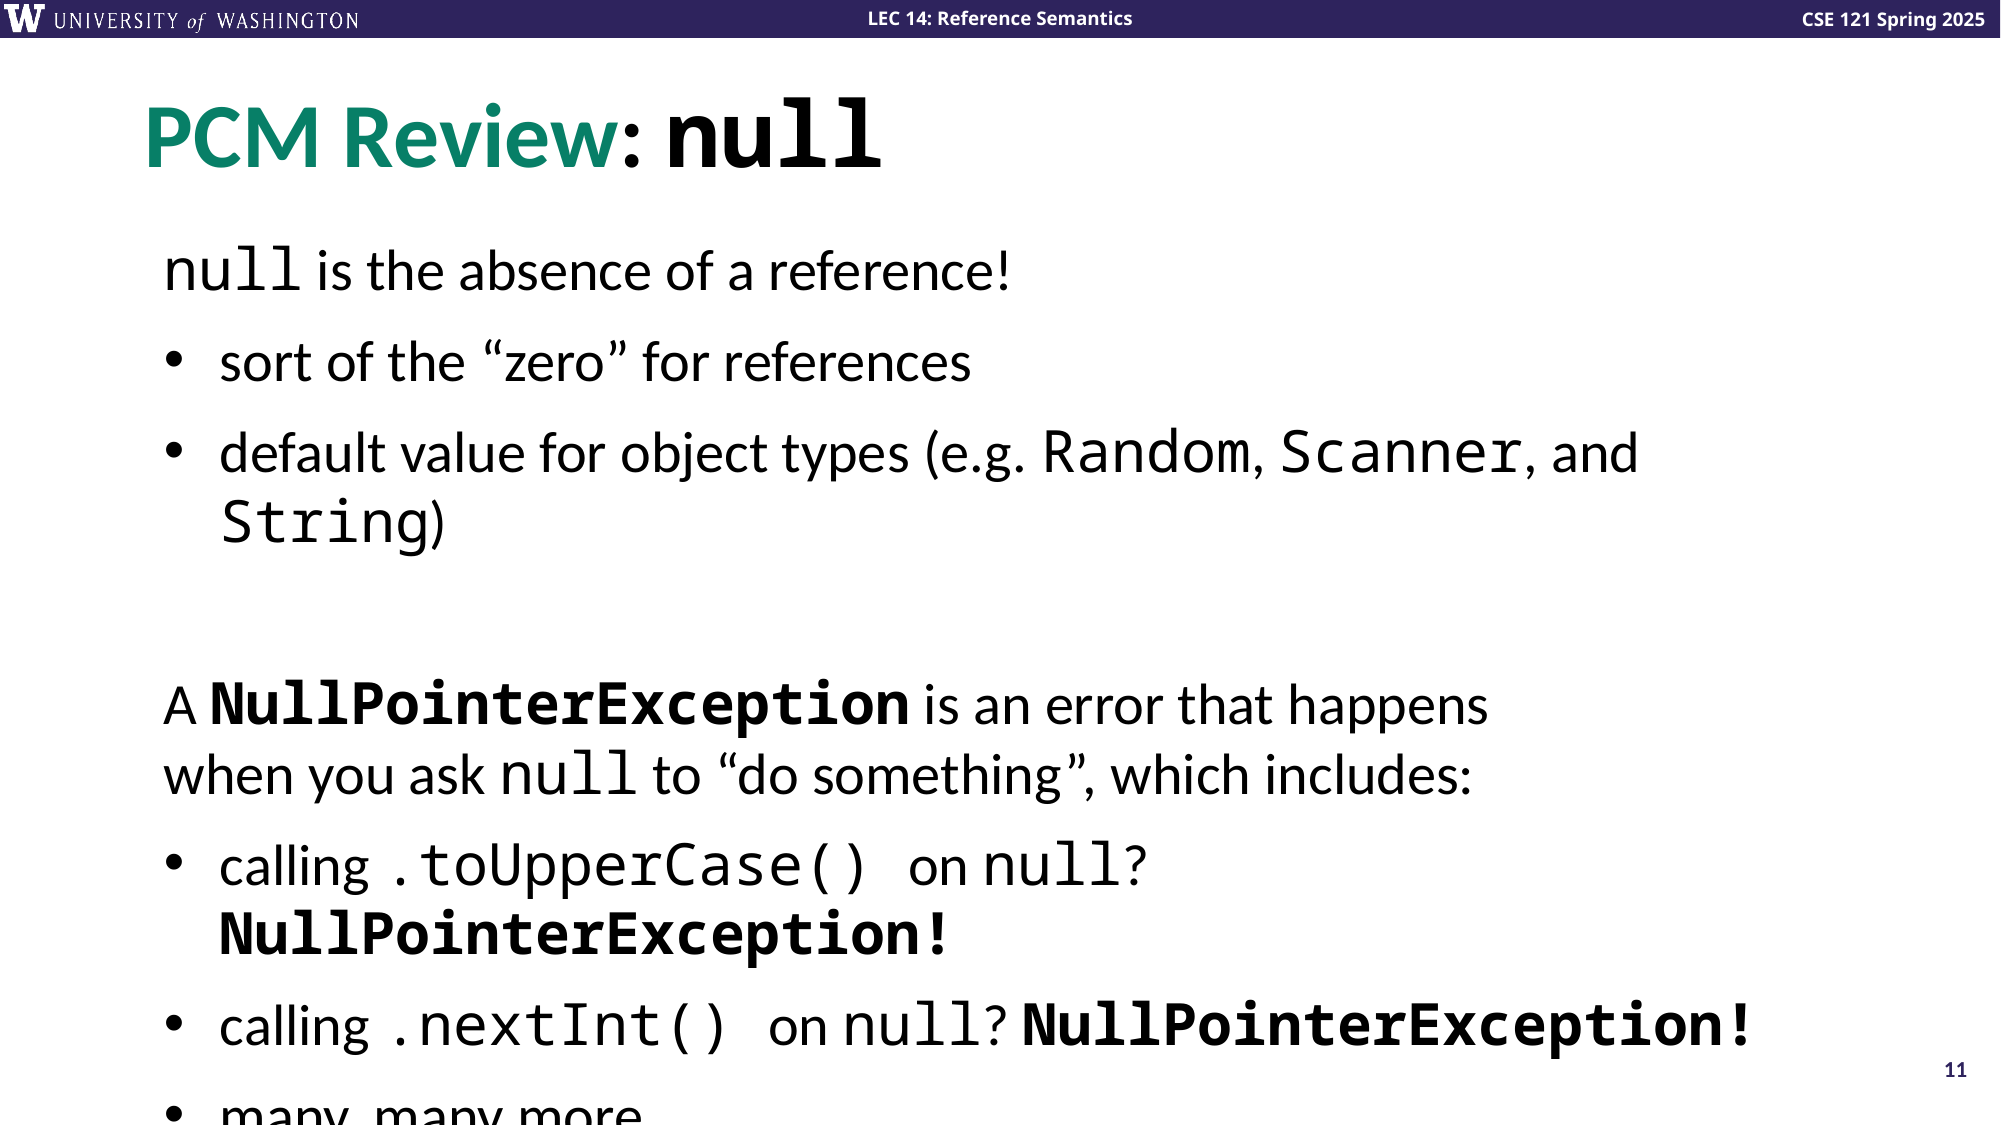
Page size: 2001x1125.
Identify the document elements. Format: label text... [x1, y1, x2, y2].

picture [4, 4, 358, 33]
slide_number 11 [1934, 1047, 1975, 1090]
list null is the absence of a reference! sort of the “zero” for references default value for object types (e.g. Random, Scanner, and String) A NullPointerException is an error that happens when you ask null to “do something”, which includes: calling .toUpperCase() on null? NullPointerException! calling .nextInt() on null? NullPointerException! many, many more [137, 224, 1863, 1014]
title PCM Review: null [137, 74, 1863, 200]
